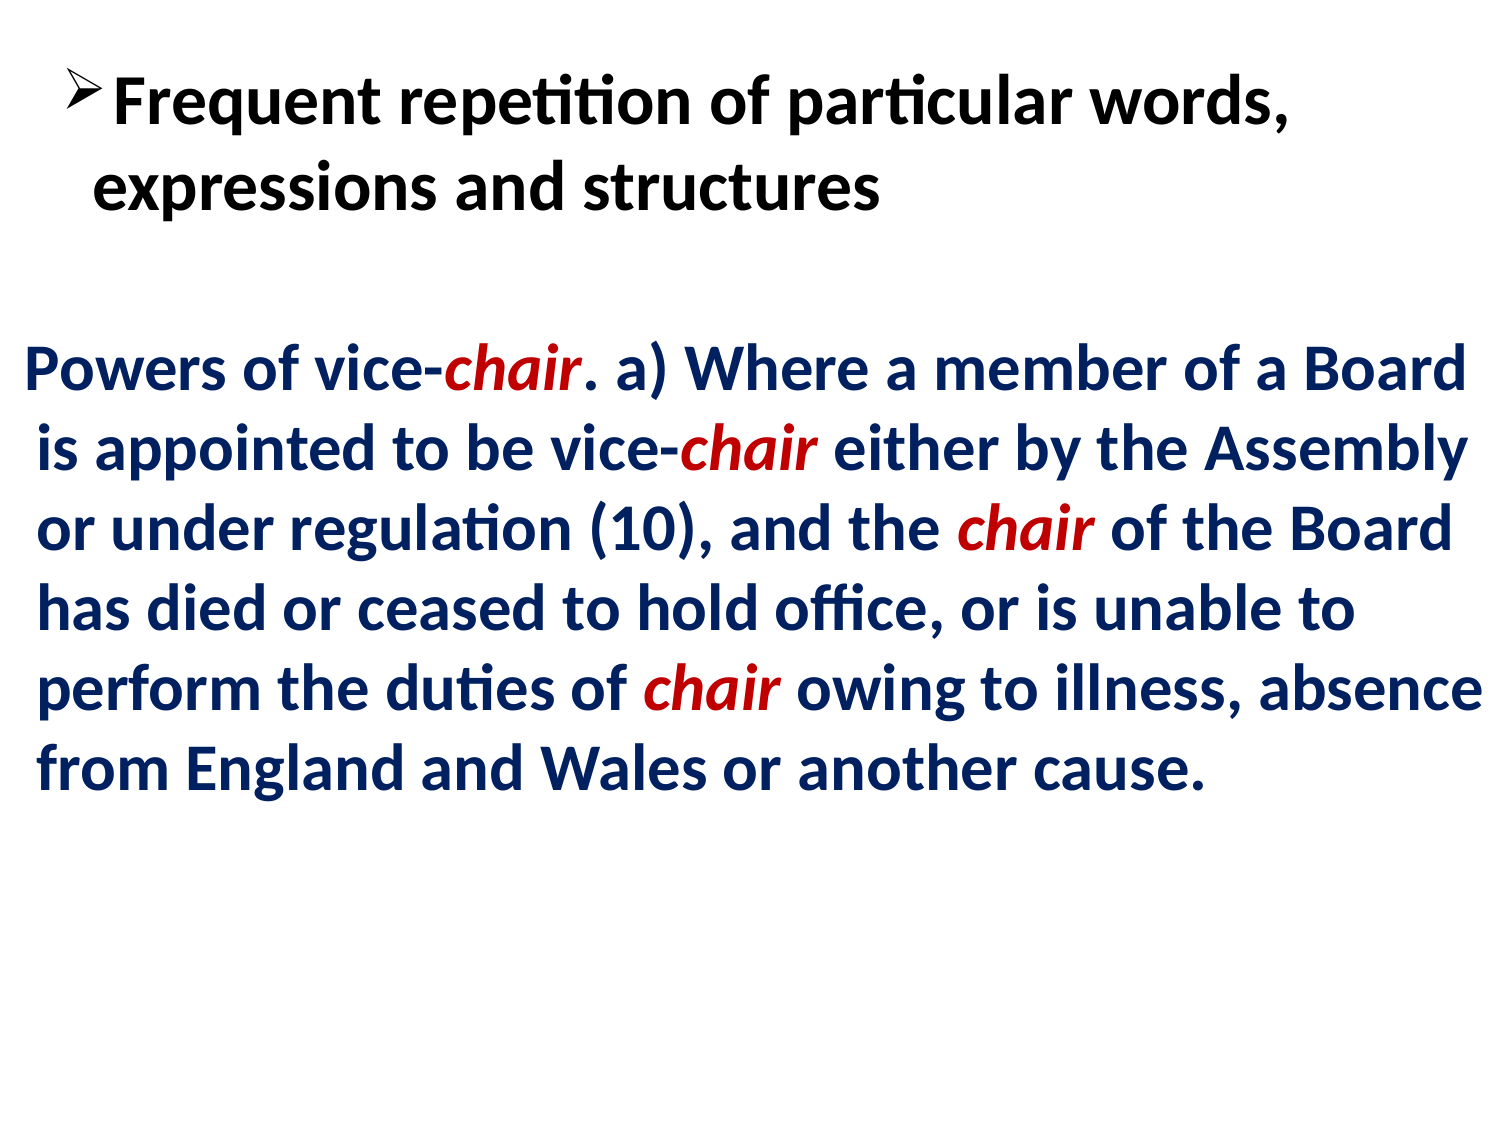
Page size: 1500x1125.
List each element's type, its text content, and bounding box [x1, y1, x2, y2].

title Frequent repetition of particular words, expressions and structures [46, 45, 1442, 233]
list Powers of vice-chair. a) Where a member of a Board is appointed to be vice-chair either by the Assembly or under regulation (10), and the chair of the Board has died or ceased to hold office, or is unable to perform the duties of chair owing to illness, absence from England and Wales or another cause. [0, 316, 1500, 891]
